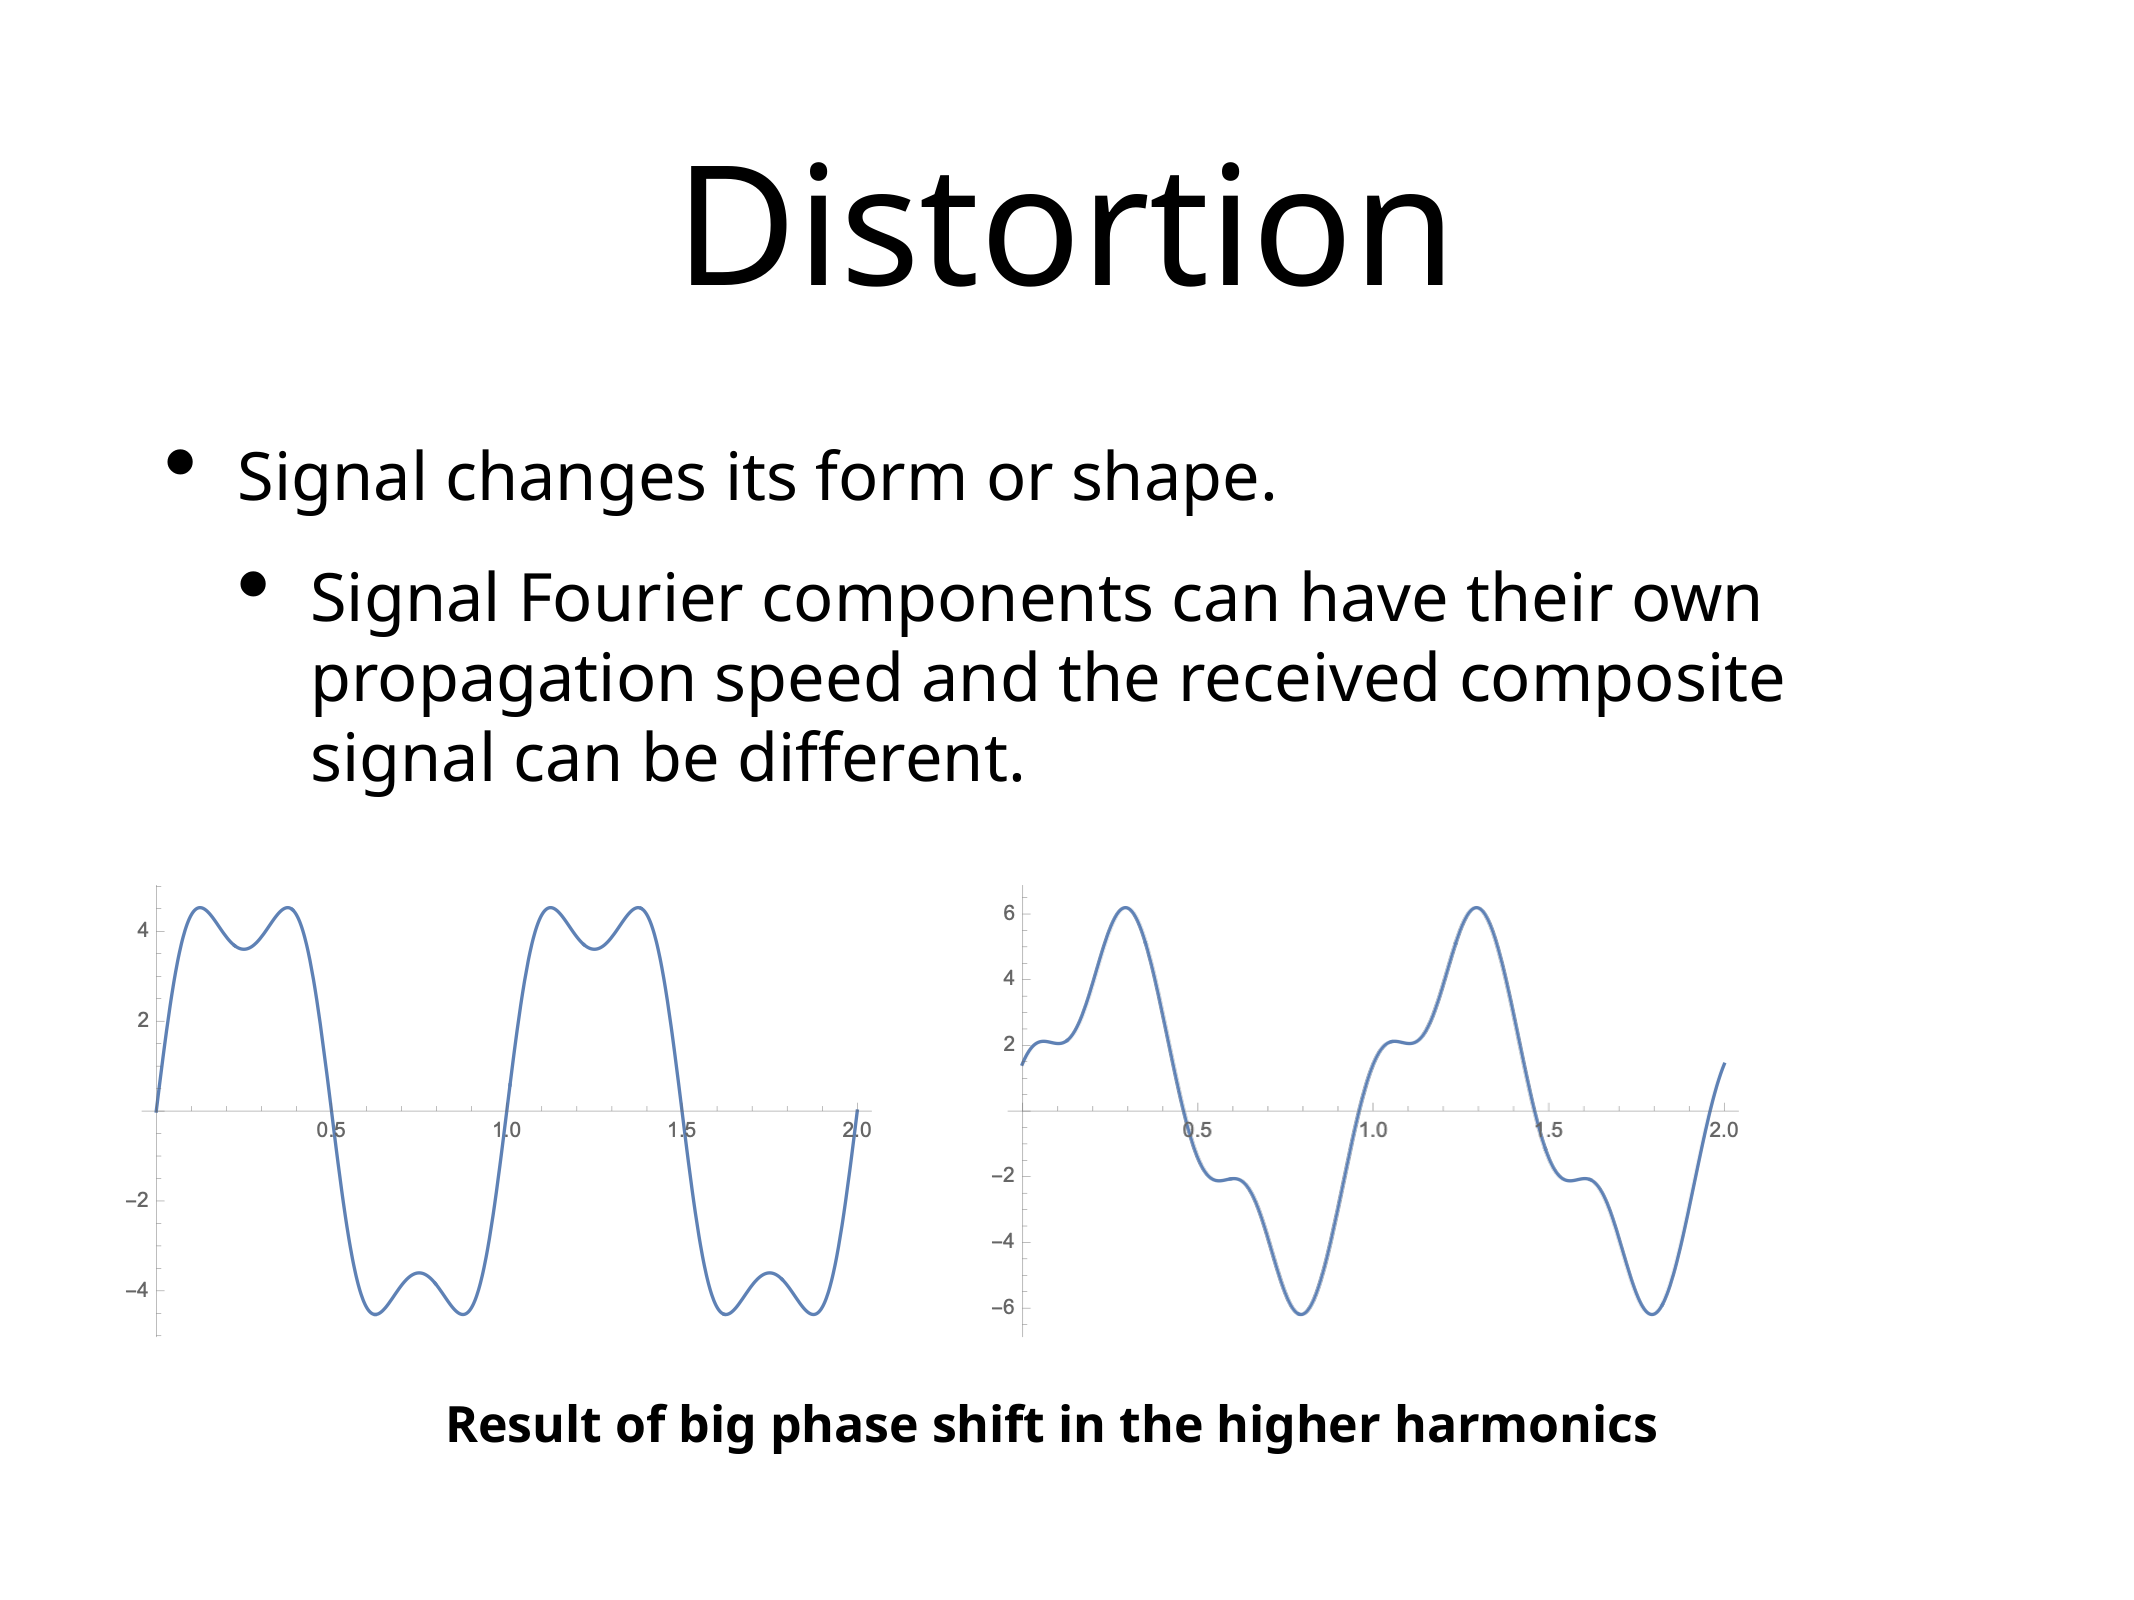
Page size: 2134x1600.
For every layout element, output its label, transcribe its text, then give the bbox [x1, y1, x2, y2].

text_box Result of big phase shift in the higher harmonics [436, 1384, 1668, 1462]
picture [991, 884, 1742, 1341]
title Distortion [155, 41, 1978, 397]
list Signal changes its form or shape. Signal Fourier components can have their own propagation speed and the received composite signal can be different. [155, 424, 1978, 1457]
picture [124, 884, 876, 1341]
